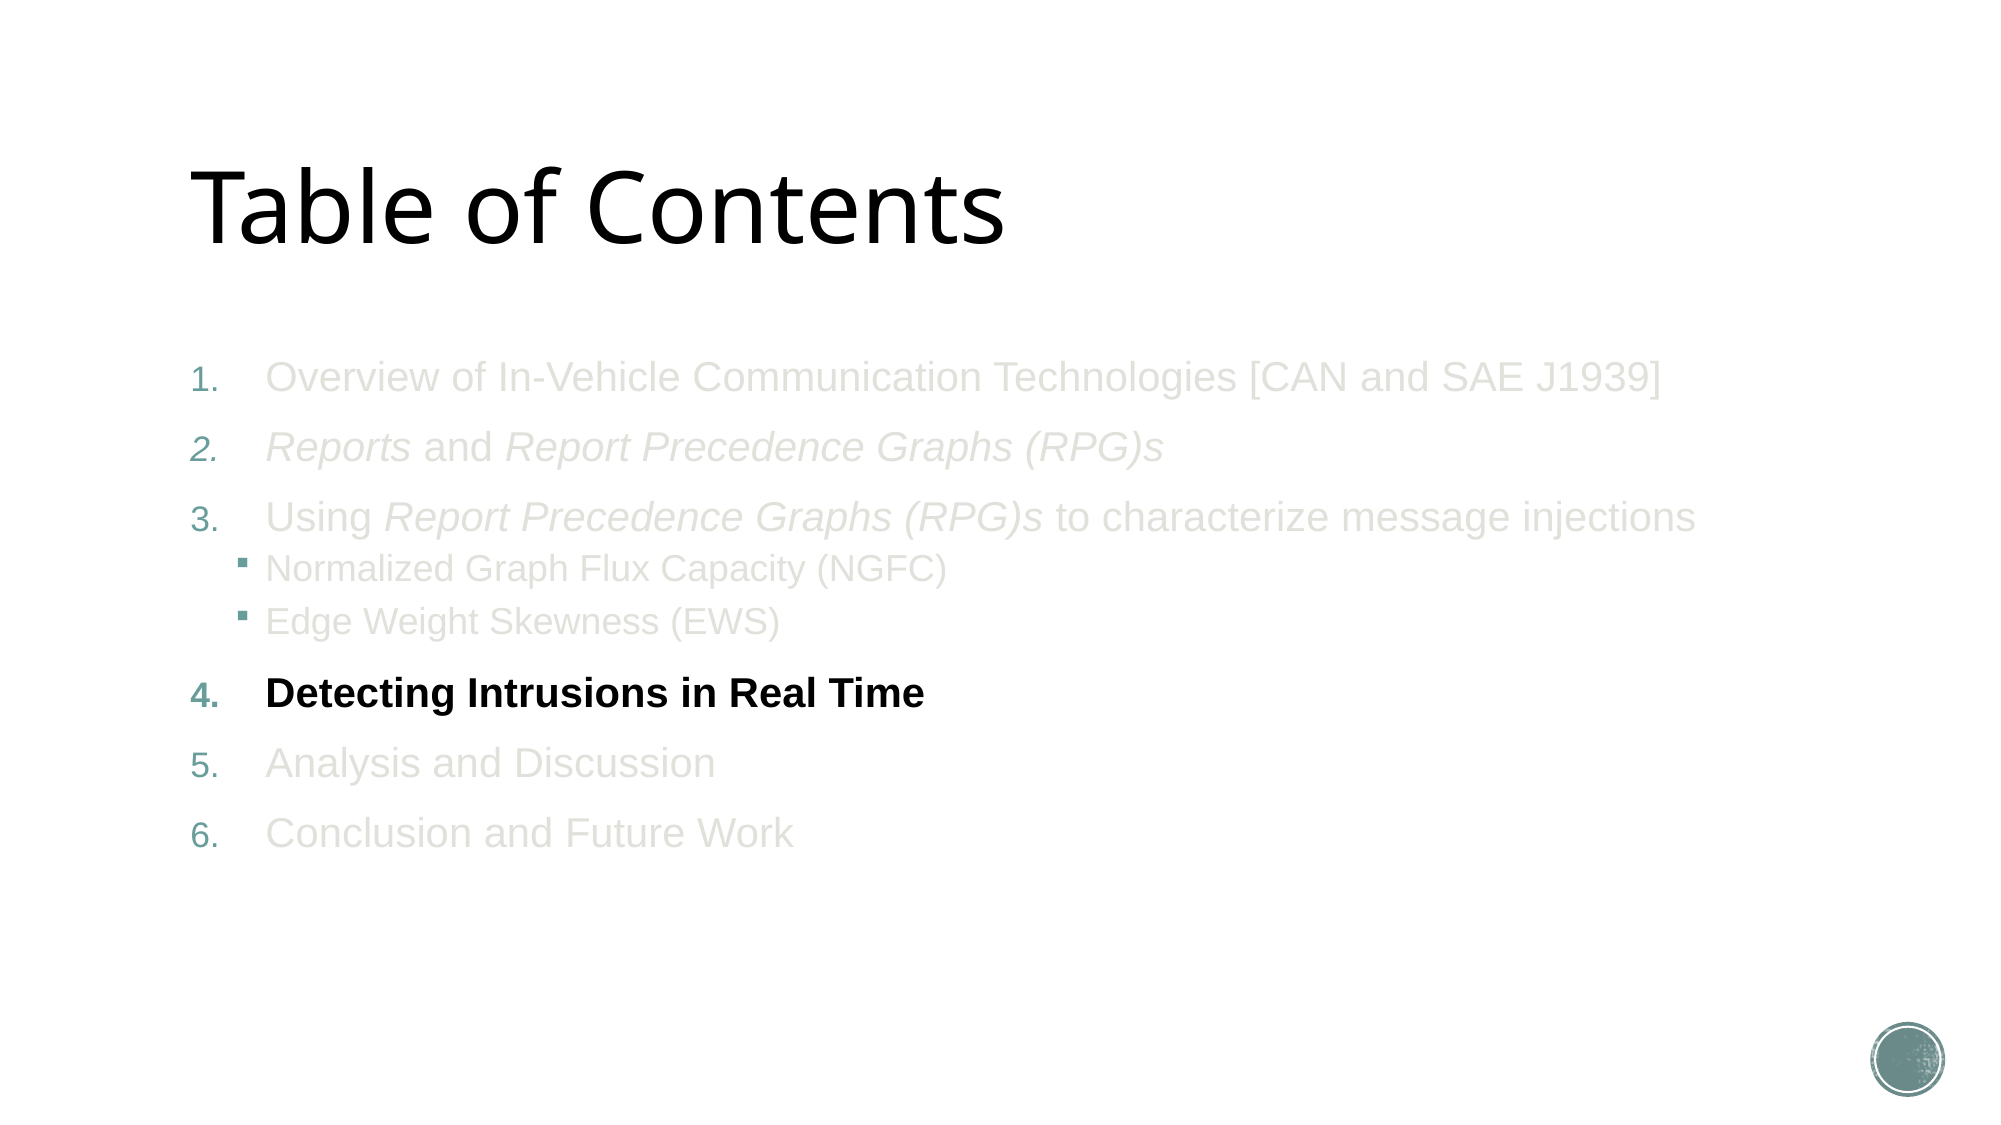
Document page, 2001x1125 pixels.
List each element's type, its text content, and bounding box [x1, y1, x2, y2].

title Table of Contents [175, 79, 1826, 344]
list Overview of In-Vehicle Communication Technologies [CAN and SAE J1939] Reports and Report Precedence Graphs (RPG)s Using Report Precedence Graphs (RPG)s to characterize message injections Normalized Graph Flux Capacity (NGFC) Edge Weight Skewness (EWS) Detecting Intrusions in Real Time Analysis and Discussion Conclusion and Future Work [175, 348, 1826, 1013]
